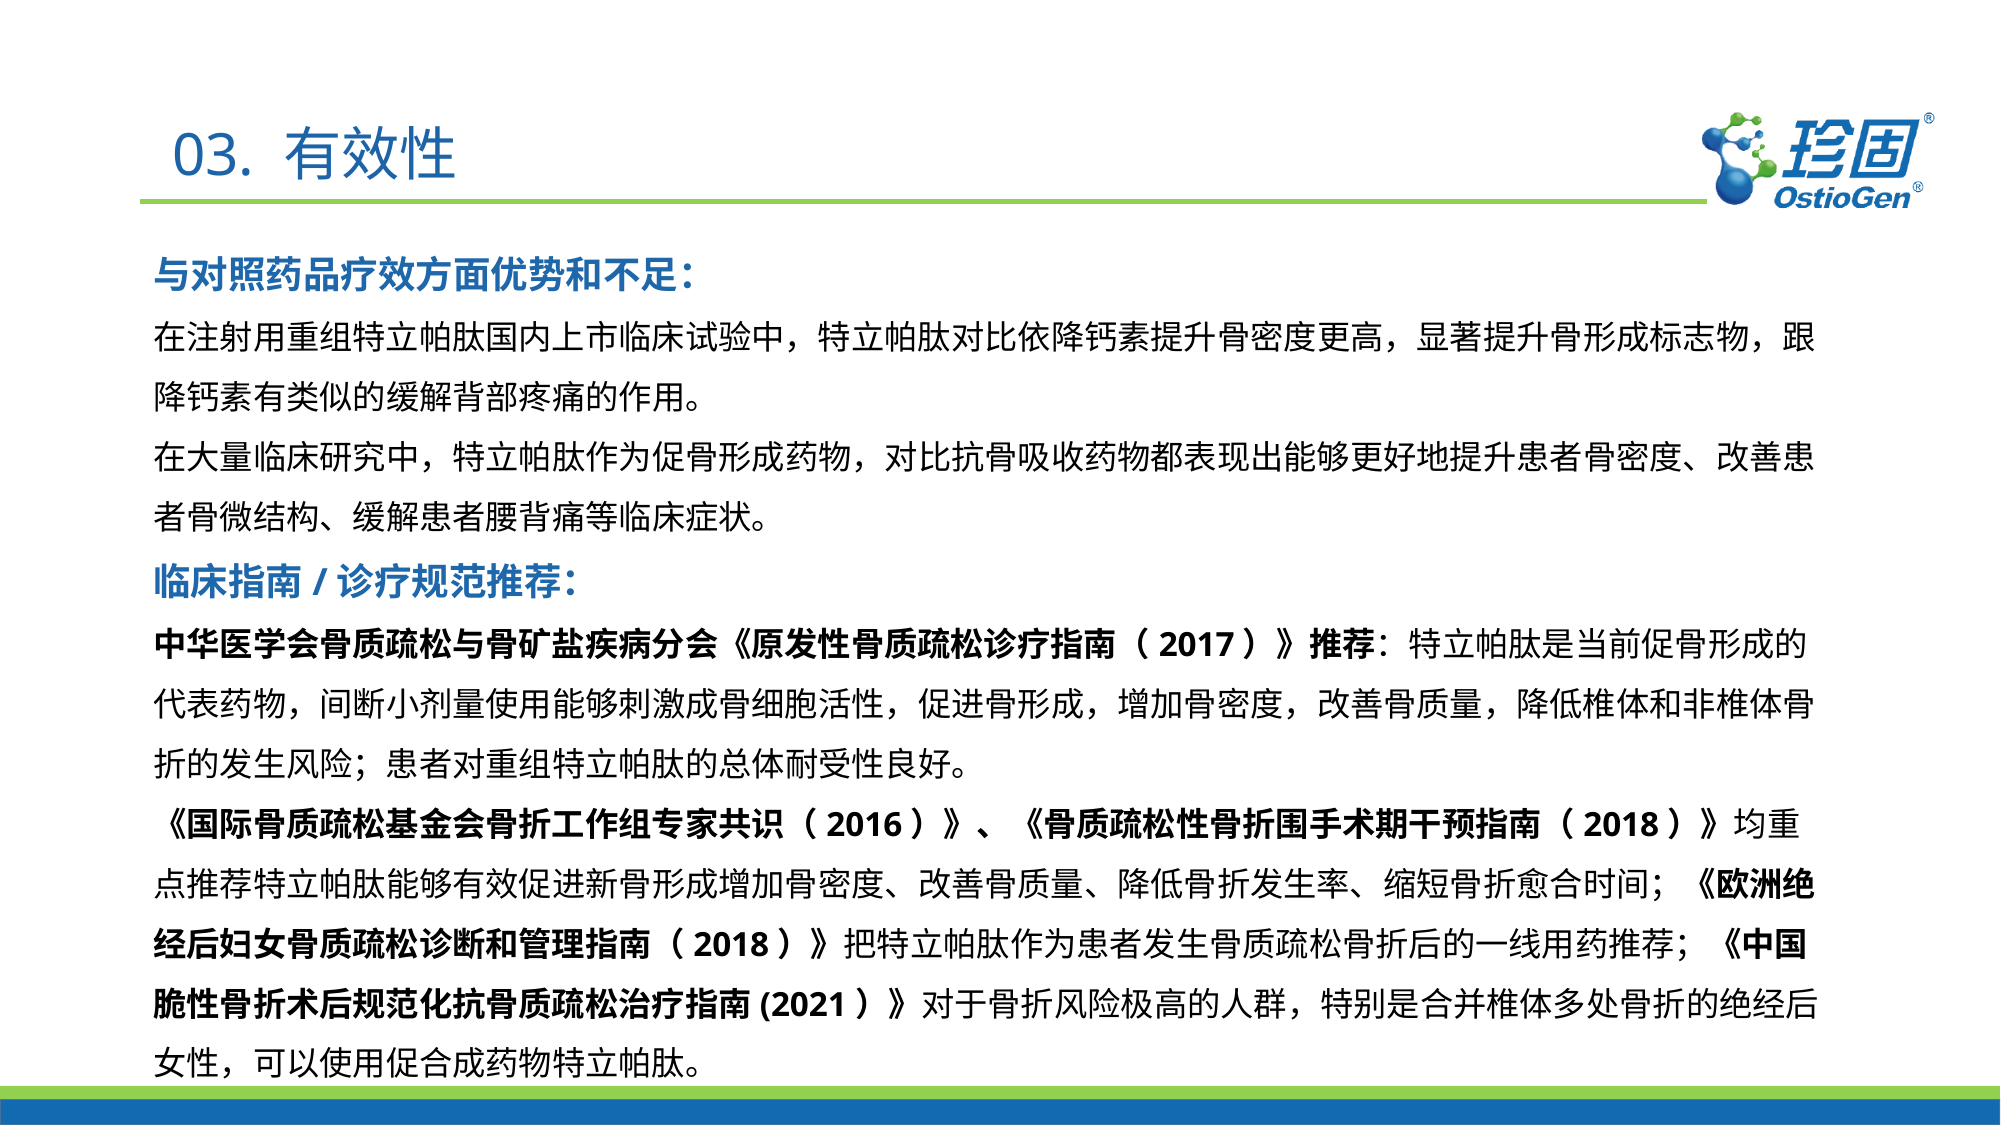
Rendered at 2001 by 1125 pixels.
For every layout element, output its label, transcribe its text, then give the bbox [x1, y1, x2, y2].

text_box 与对照药品疗效方面优势和不足： 在注射用重组特立帕肽国内上市临床试验中，特立帕肽对比依降钙素提升骨密度更高，显著提升骨形成标志物，跟降钙素有类似的缓解背部疼痛的作用。 在大量临床研究中，特立帕肽作为促骨形成药物，对比抗骨吸收药物都表现出能够更好地提升患者骨密度、改善患者骨微结构、缓解患者腰背痛等临床症状。 临床指南/诊疗规范推荐： 中华医学会骨质疏松与骨矿盐疾病分会《原发性骨质疏松诊疗指南（2017）》推荐：特立帕肽是当前促骨形成的代表药物，间断小剂量使用能够刺激成骨细胞活性，促进骨形成，增加骨密度，改善骨质量，降低椎体和非椎体骨折的发生风险；患者对重组特立帕肽的总体耐受性良好。 《国际骨质疏松基金会骨折工作组专家共识（2016）》、《骨质疏松性骨折围手术期干预指南（2018）》均重点推荐特立帕肽能够有效促进新骨形成增加骨密度、改善骨质量、降低骨折发生率、缩短骨折愈合时间；《欧洲绝经后妇女骨质疏松诊断和管理指南（2018）》把特立帕肽作为患者发生骨质疏松骨折后的一线用药推荐；《中国脆性骨折术后规范化抗骨质疏松治疗指南(2021）》对于骨折风险极高的人群，特别是合并椎体多处骨折的绝经后女性，可以使用促合成药物特立帕肽。 [138, 221, 1844, 1090]
picture [1690, 97, 1944, 232]
text_box 03. 有效性 [157, 110, 724, 195]
